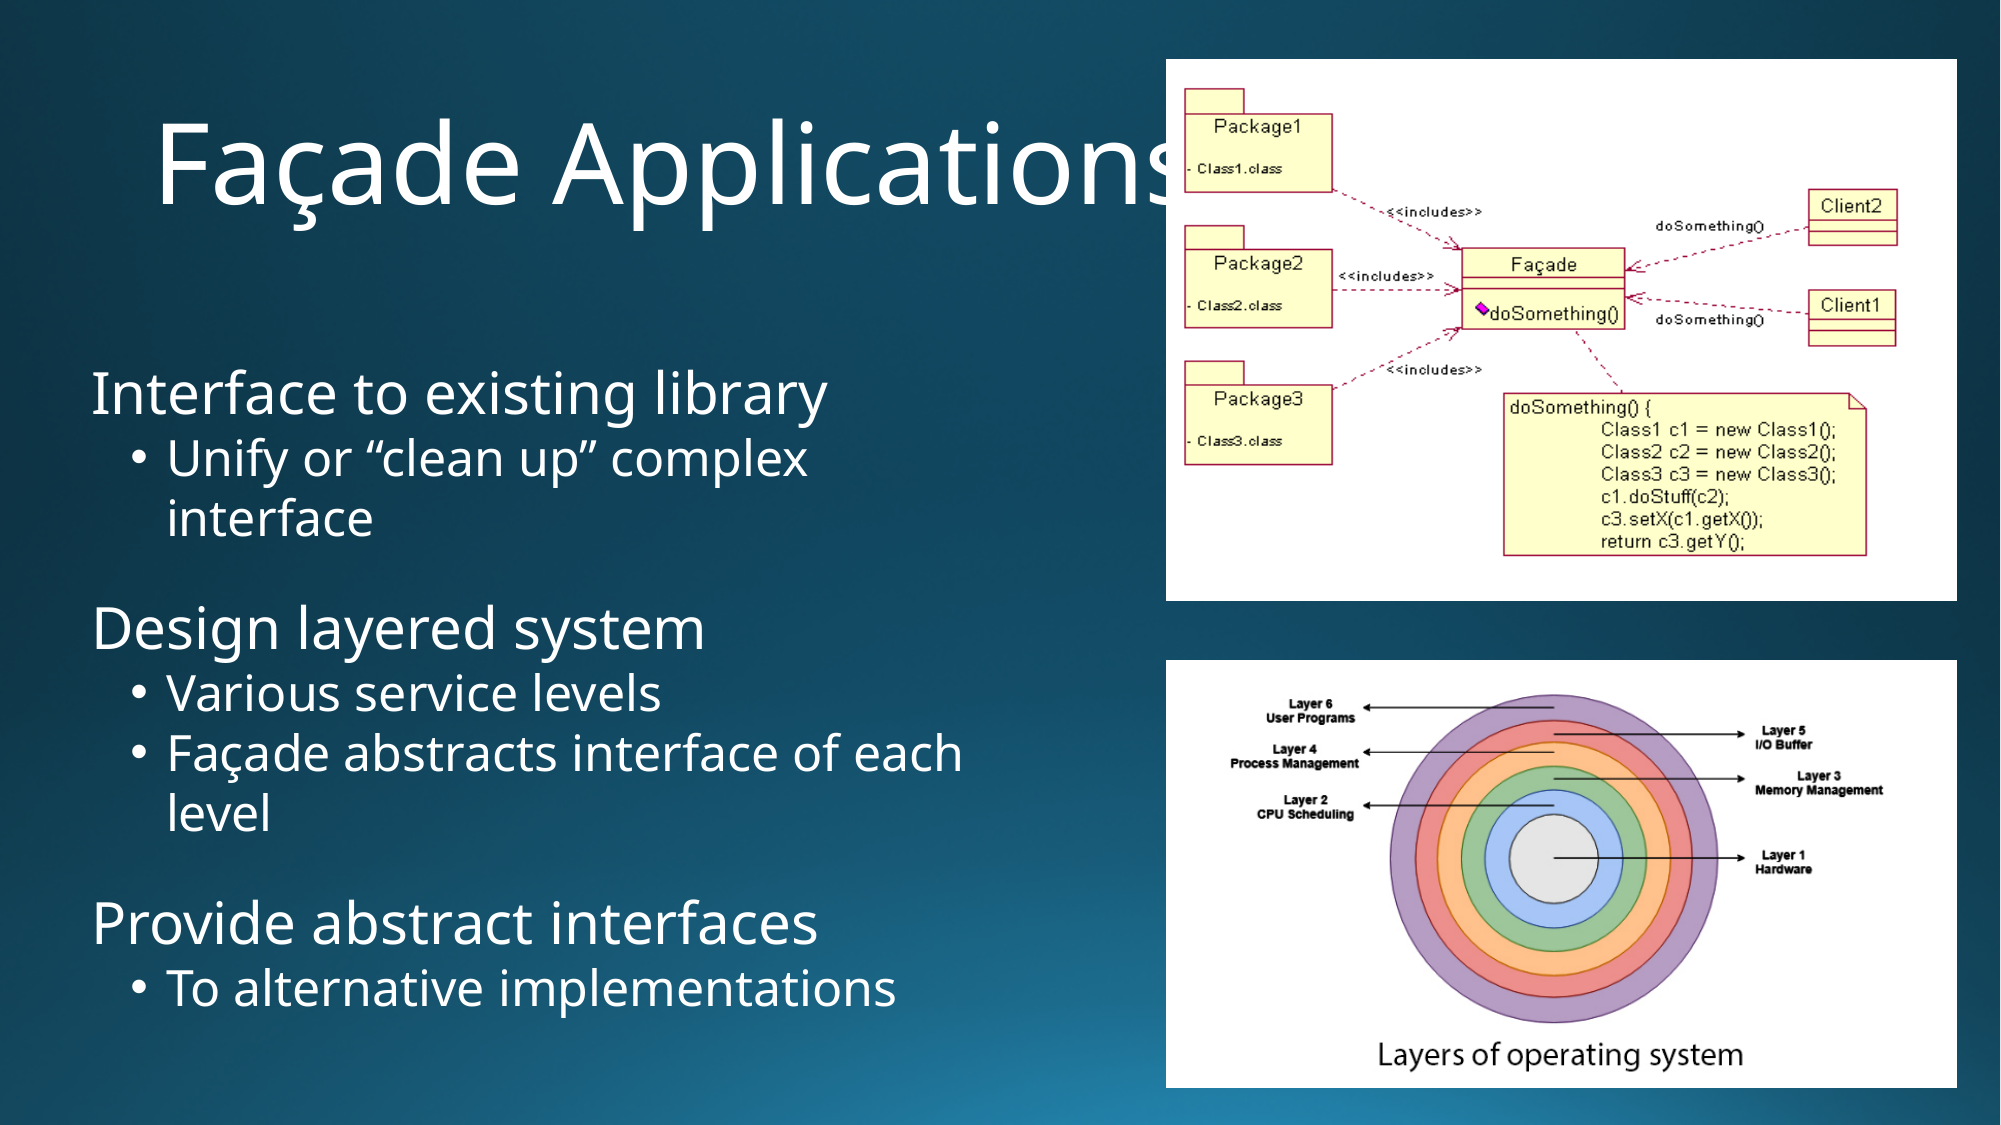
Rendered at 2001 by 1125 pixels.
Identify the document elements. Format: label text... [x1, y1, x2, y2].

text_box Interface to existing library Unify or “clean up” complex interface Design layered system Various service levels Façade abstracts interface of each level Provide abstract interfaces To alternative implementations [75, 348, 1035, 928]
text_box Façade Applications [137, 59, 1166, 278]
picture [0, 0, 2001, 1125]
